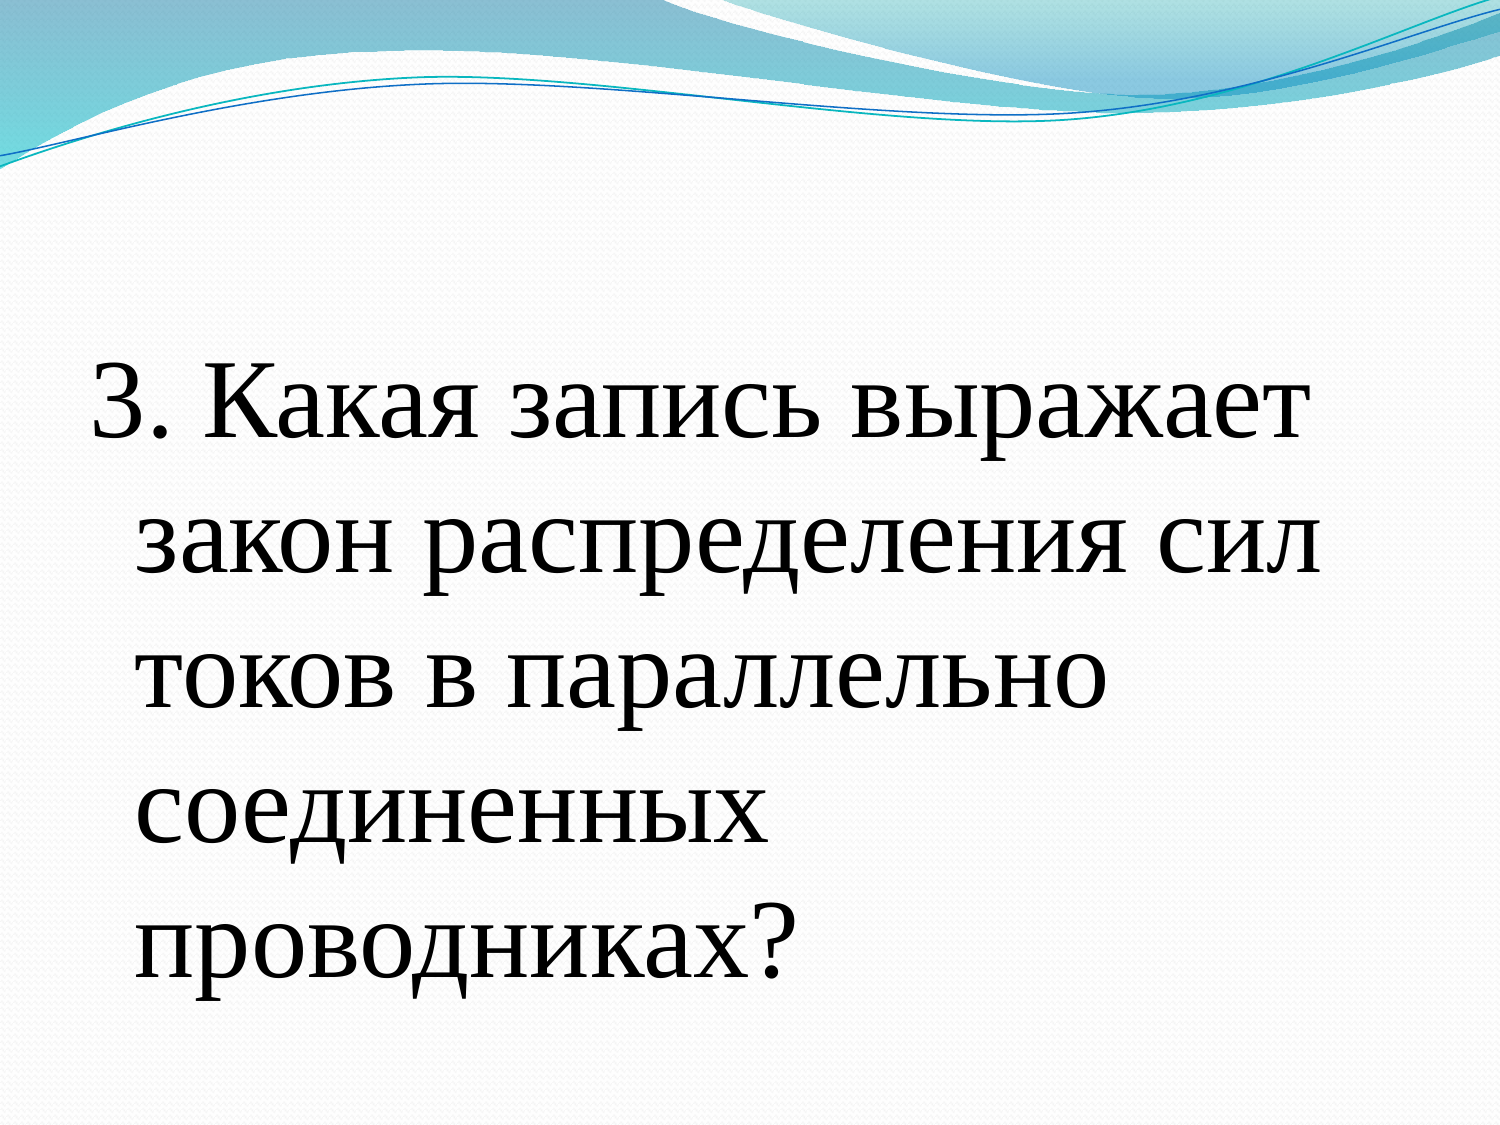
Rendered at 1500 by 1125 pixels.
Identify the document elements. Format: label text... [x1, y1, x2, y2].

list 3. Какая запись выражает закон распределения сил токов в параллельно соединенных проводниках? [75, 317, 1425, 1038]
